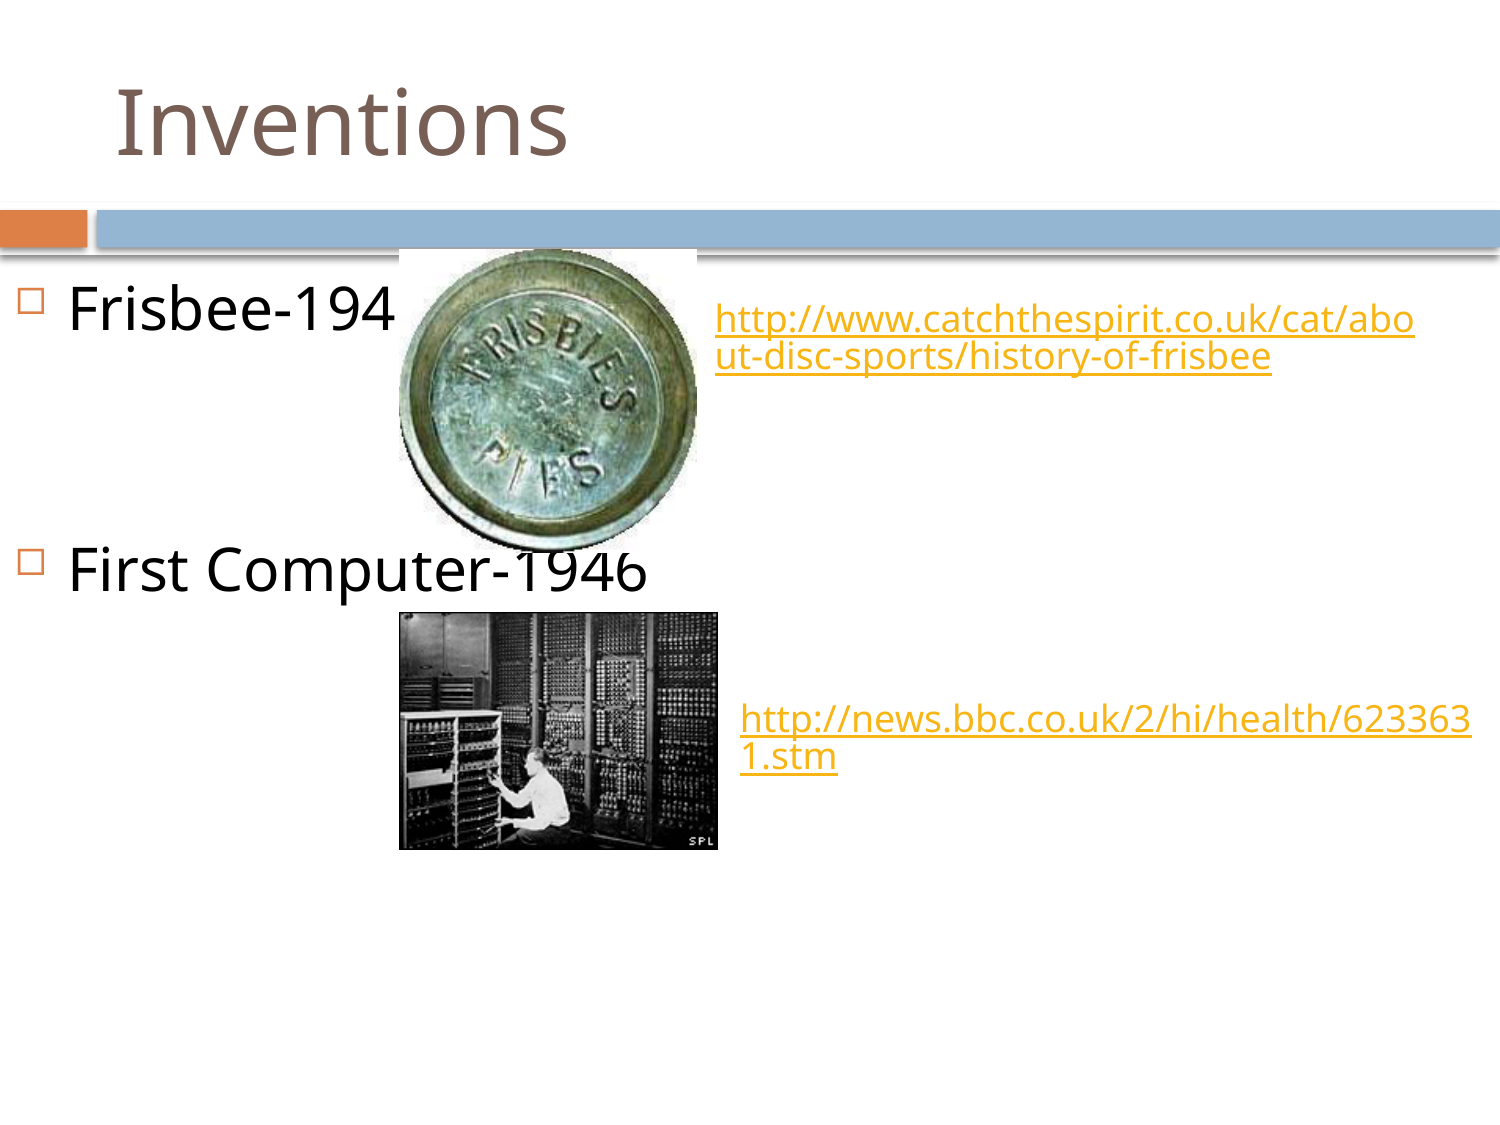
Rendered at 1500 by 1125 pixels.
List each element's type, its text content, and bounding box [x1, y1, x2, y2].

list Frisbee-1948 First Computer-1946 [0, 262, 737, 913]
picture [399, 612, 718, 851]
title Inventions [100, 37, 1438, 200]
text_box http://www.catchthespirit.co.uk/cat/about-disc-sports/history-of-frisbee [702, 287, 1450, 354]
text_box http://news.bbc.co.uk/2/hi/health/6233631.stm [725, 687, 1500, 754]
picture [399, 249, 698, 554]
